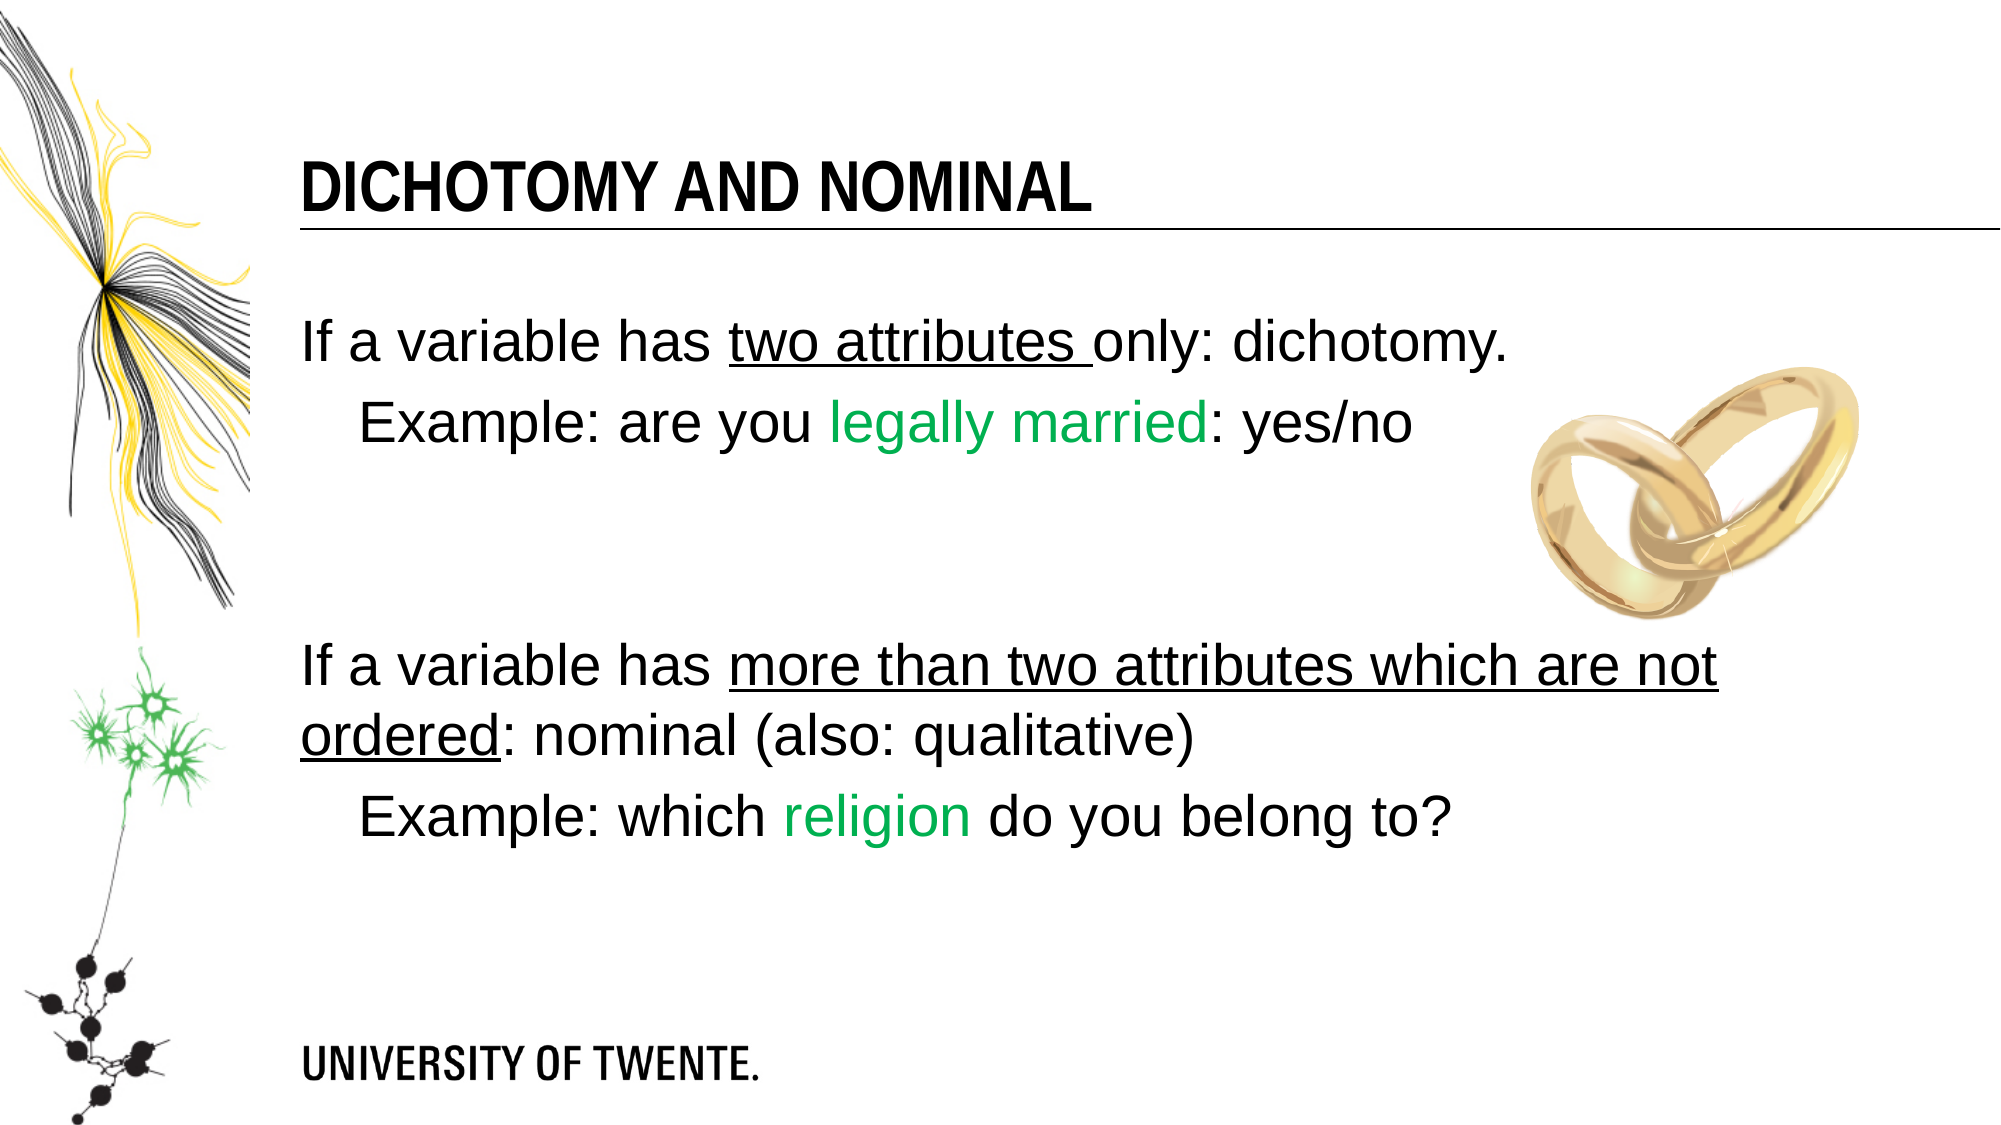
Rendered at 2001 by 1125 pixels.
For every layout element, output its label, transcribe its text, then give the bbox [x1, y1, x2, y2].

list Dichotomy and Nominal [299, 105, 1938, 227]
picture [0, 0, 250, 1125]
picture [1457, 327, 1893, 662]
picture [270, 1012, 788, 1113]
list If a variable has two attributes only: dichotomy. Example: are you legally married: yes/no If a variable has more than two attributes which are not ordered: nominal (also: qualitative) Example: which religion do you belong to? [299, 295, 1943, 881]
